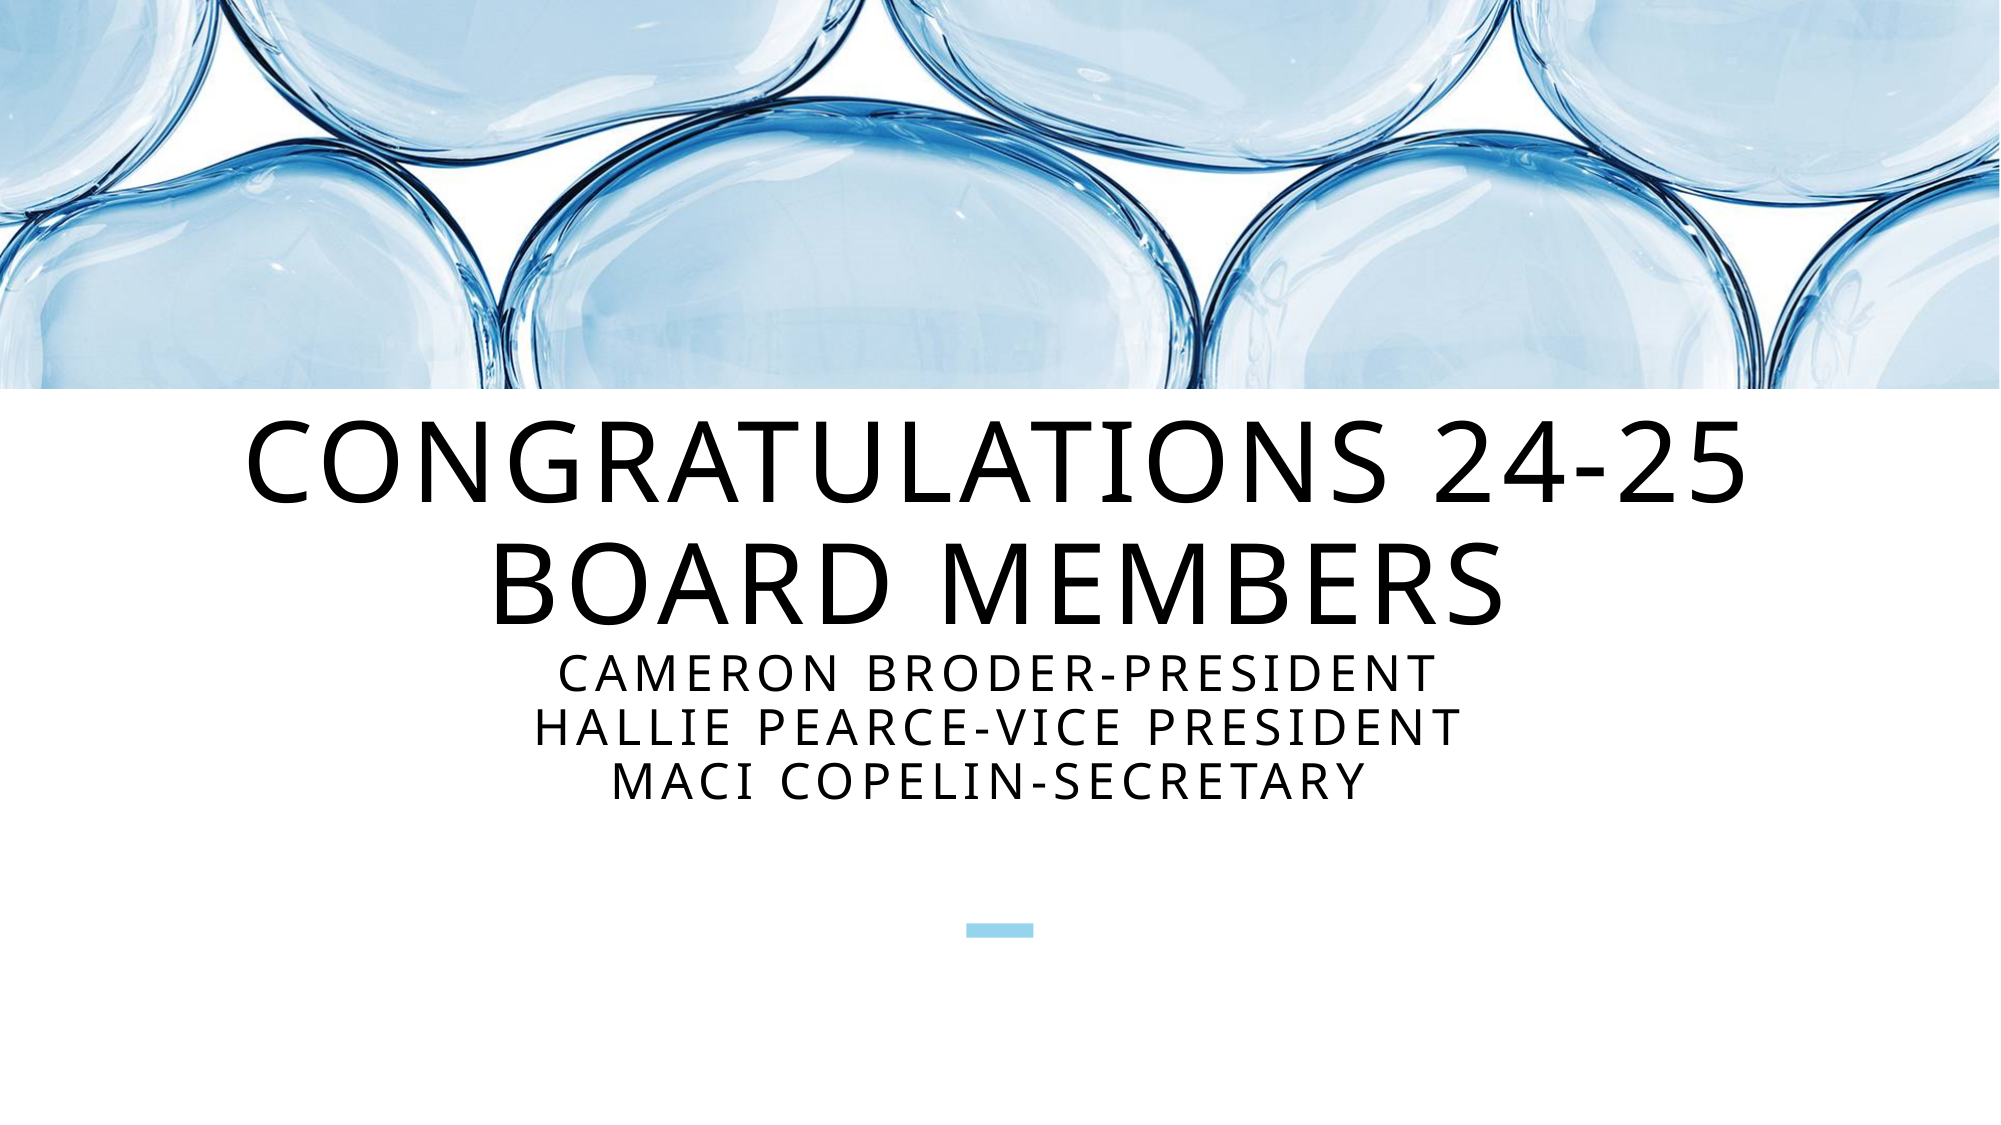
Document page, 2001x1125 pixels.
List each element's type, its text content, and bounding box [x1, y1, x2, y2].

picture [0, 0, 2000, 389]
title Congratulations 24-25 Board members Cameron Broder-President Hallie Pearce-Vice President Maci Copelin-Secretary [138, 481, 1863, 870]
